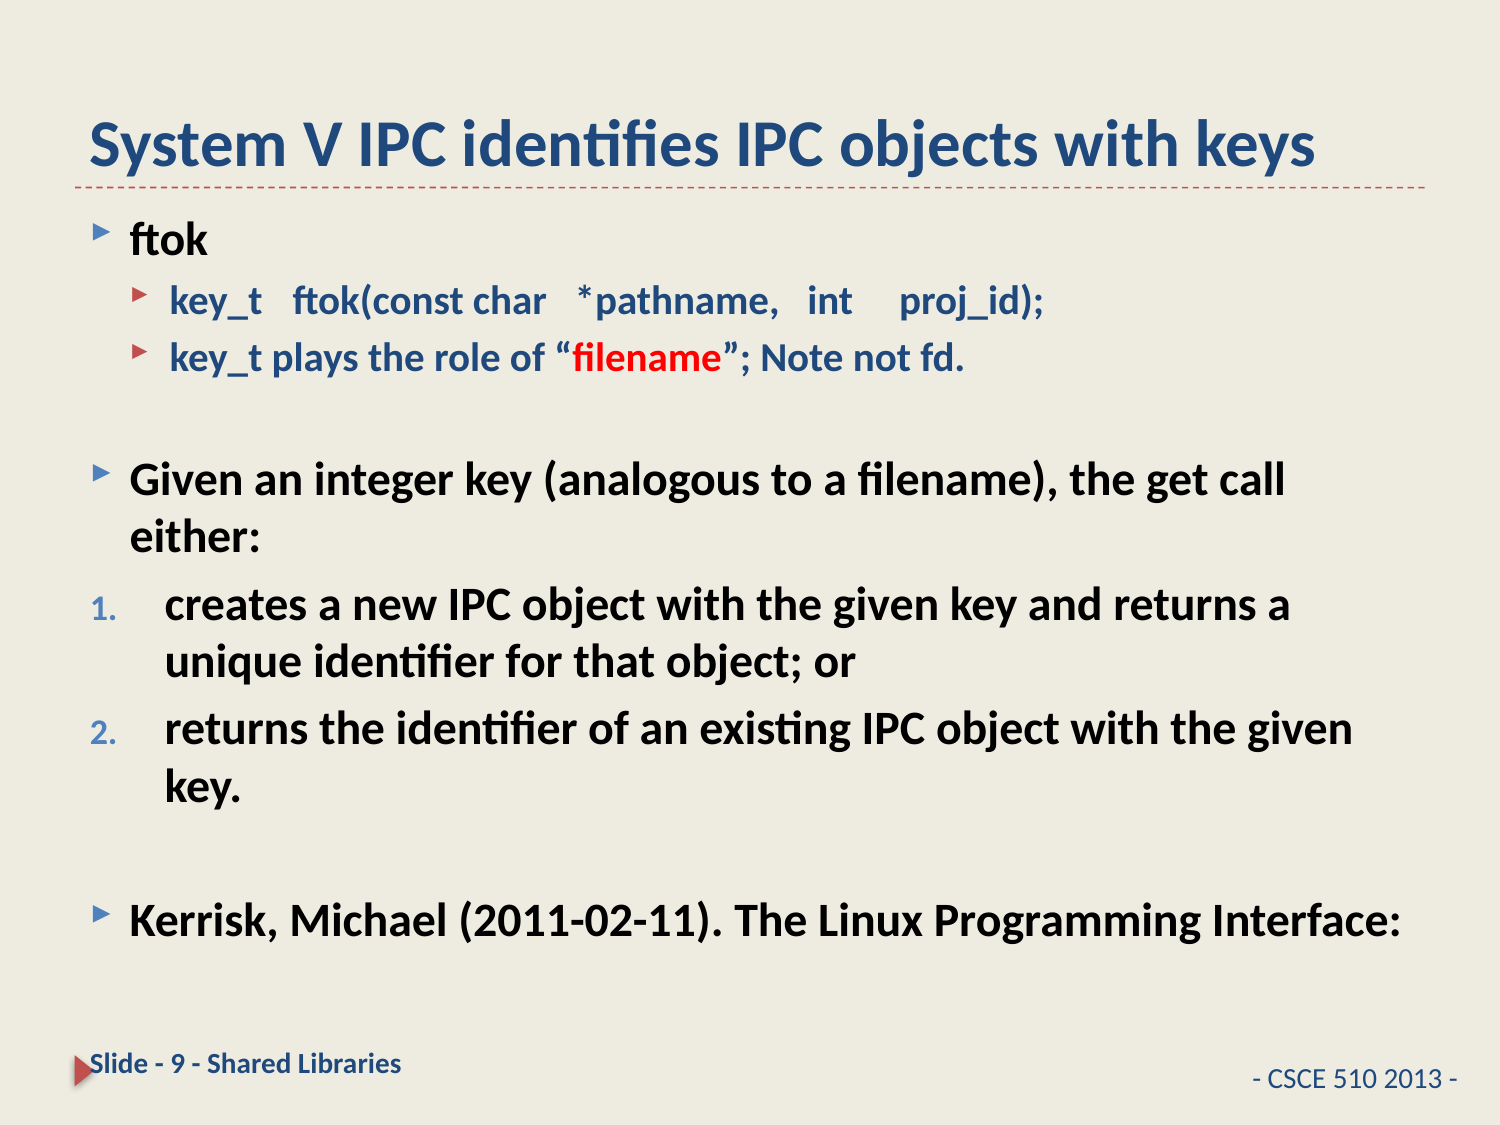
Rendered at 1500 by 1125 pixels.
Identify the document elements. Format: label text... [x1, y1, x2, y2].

slide_number - CSCE 510 2013 - [1237, 1052, 1488, 1113]
list ftok key_t ftok(const char *pathname, int proj_id); key_t plays the role of “filename”; Note not fd. Given an integer key (analogous to a filename), the get call either: creates a new IPC object with the given key and returns a unique identifier for that object; or returns the identifier of an existing IPC object with the given key. Kerrisk, Michael (2011-02-11). The Linux Programming Interface: [75, 200, 1425, 1010]
slide_number Slide - 9 - Shared Libraries [75, 1037, 513, 1098]
title System V IPC identifies IPC objects with keys [75, 24, 1425, 188]
